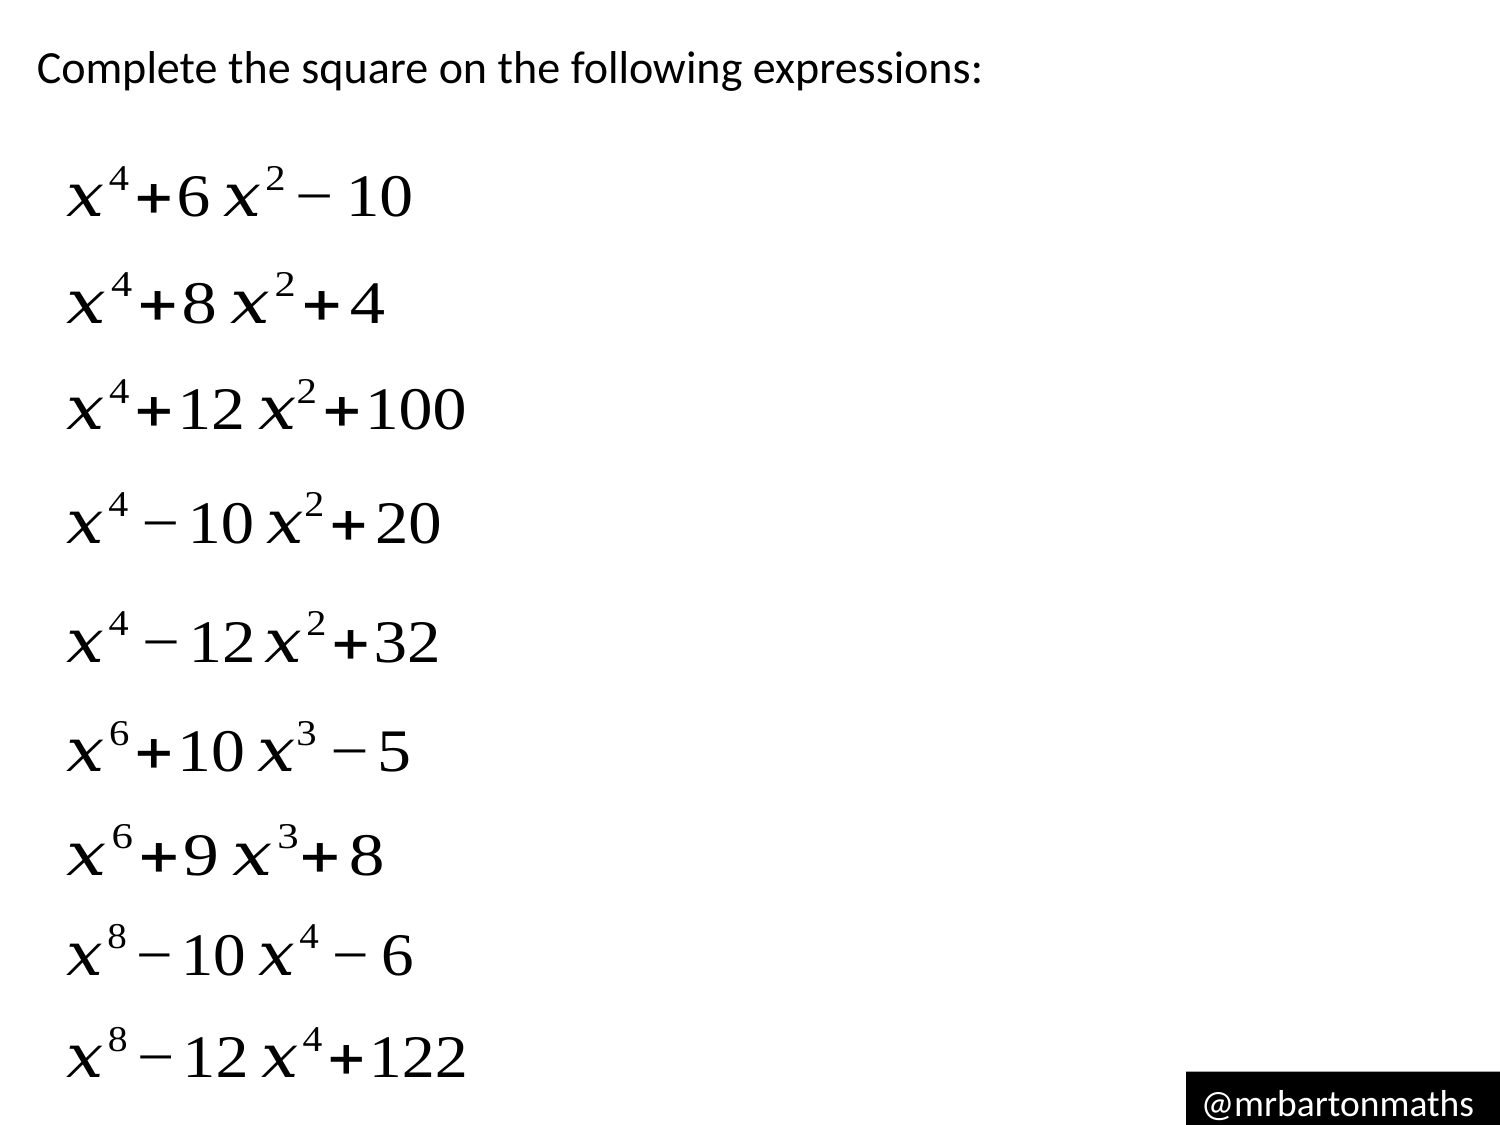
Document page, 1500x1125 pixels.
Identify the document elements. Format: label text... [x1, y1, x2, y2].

text_box @mrbartonmaths [1186, 1071, 1500, 1125]
text_box Complete the square on the following expressions: [21, 30, 1227, 134]
